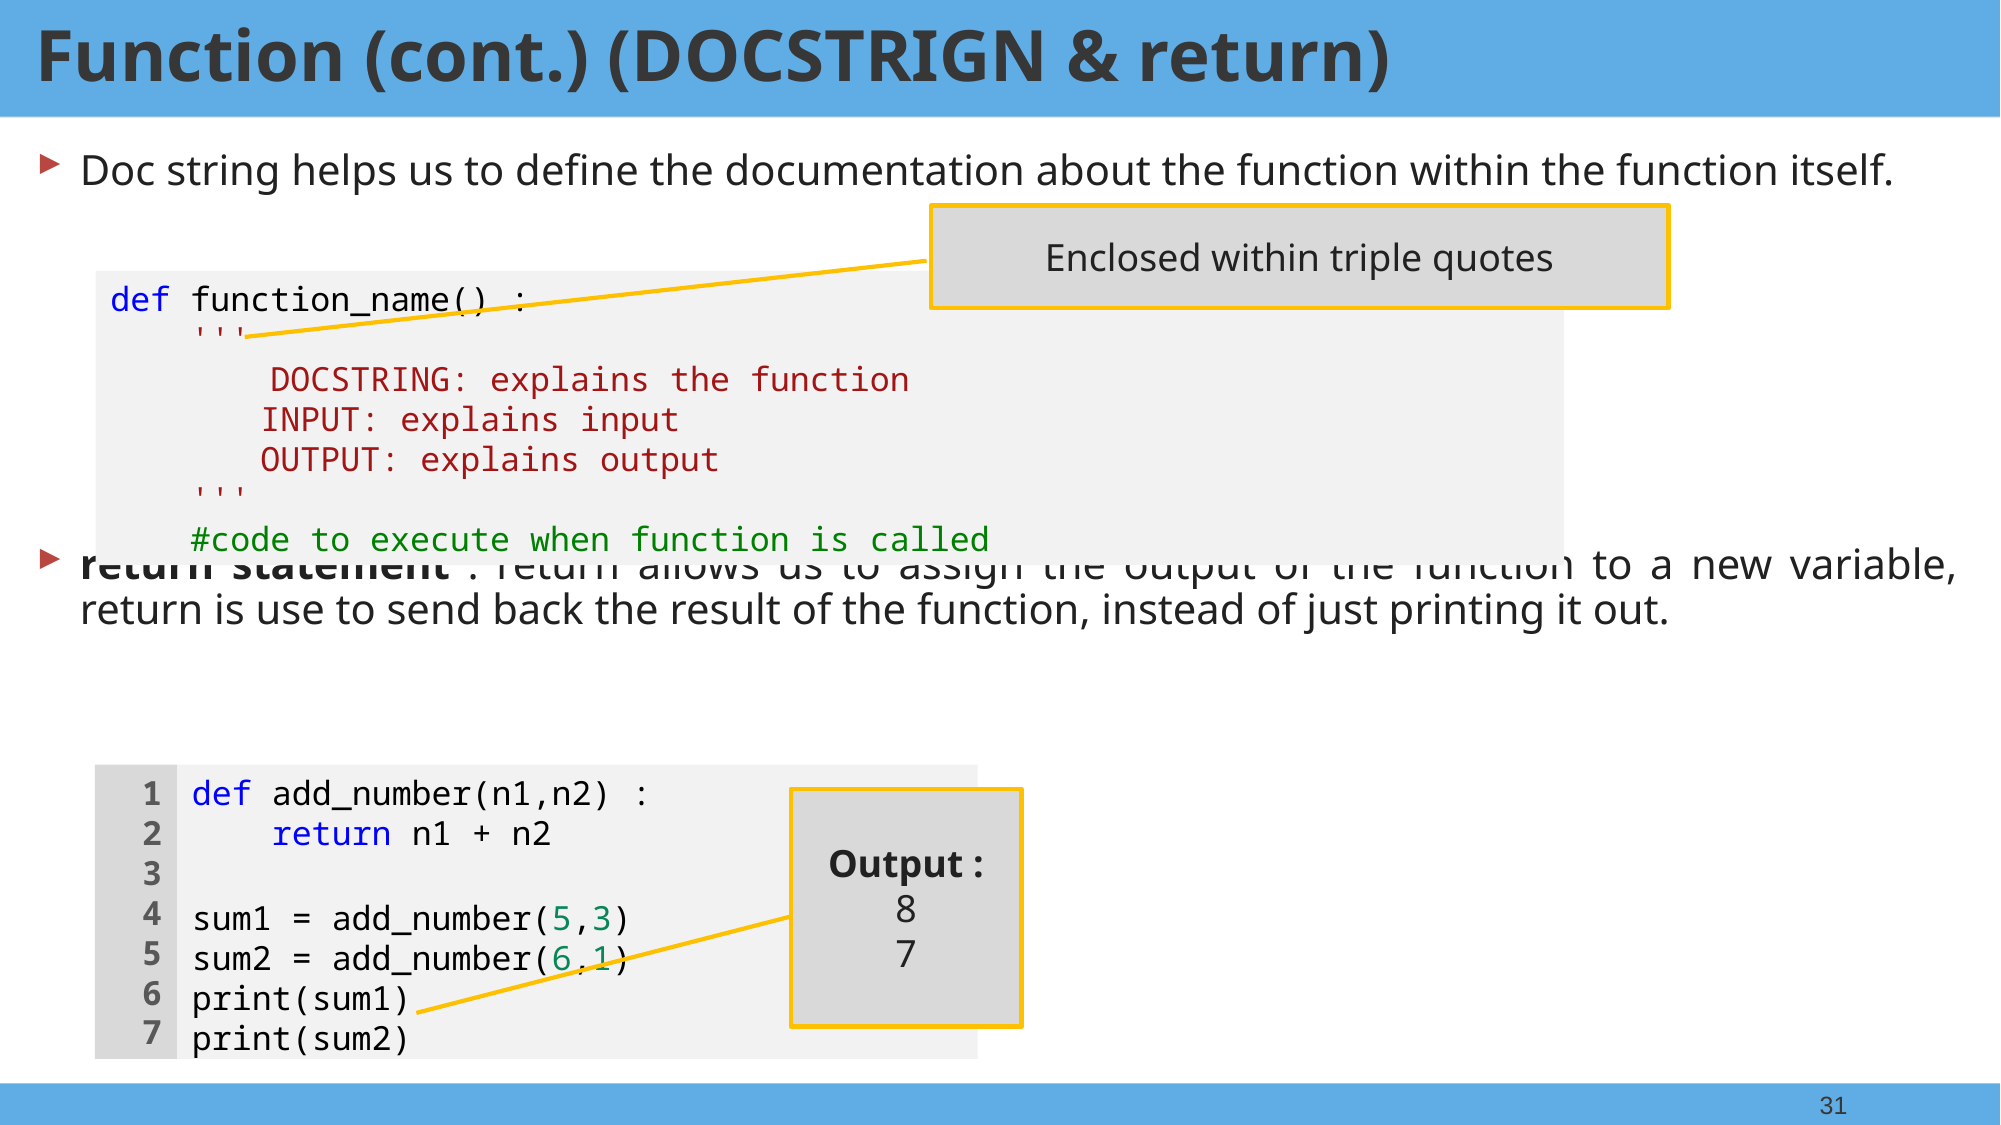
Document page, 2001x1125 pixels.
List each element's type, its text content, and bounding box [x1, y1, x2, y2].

text_box Output : 8 7 [415, 787, 1024, 1029]
text_box Doc string helps us to define the documentation about the function within the function itself. return statement : return allows us to assign the output of the function to a new variable, return is use to send back the result of the function, instead of just printing it out. [21, 141, 1973, 1059]
text_box def function_name() : ''' DOCSTRING: explains the function INPUT: explains input OUTPUT: explains output ''' #code to execute when function is called [95, 270, 1565, 566]
text_box def add_number(n1,n2) : return n1 + n2 sum1 = add_number(5,3) sum2 = add_number(6,1) print(sum1) print(sum2) [177, 764, 978, 1059]
text_box Enclosed within triple quotes [244, 258, 927, 340]
text_box Enclosed within triple quotes [929, 203, 1671, 310]
text_box 1 2 3 4 5 6 7 [94, 764, 177, 1059]
text_box Function (cont.) (DOCSTRIGN & return) [0, 0, 2000, 117]
